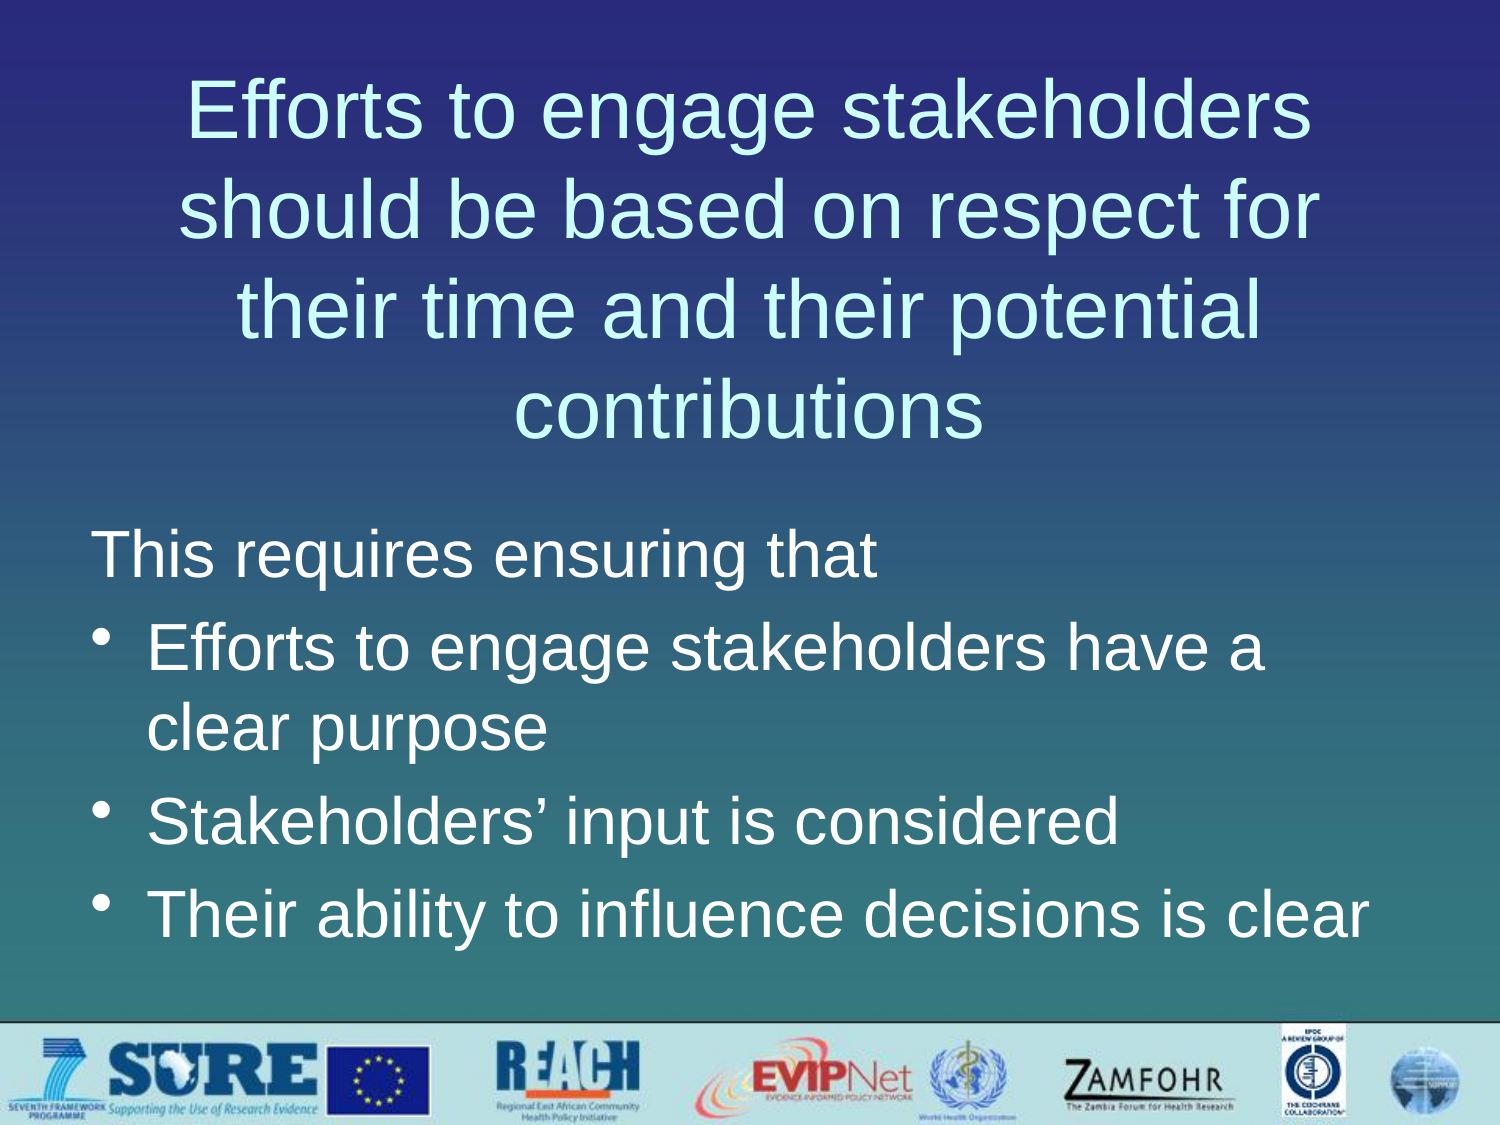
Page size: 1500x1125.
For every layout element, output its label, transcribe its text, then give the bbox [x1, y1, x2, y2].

title Efforts to engage stakeholders should be based on respect for their time and their potential contributions [74, 78, 1426, 433]
list This requires ensuring that Efforts to engage stakeholders have a clear purpose Stakeholders’ input is considered Their ability to influence decisions is clear [74, 503, 1426, 1006]
picture [0, 0, 1500, 1125]
